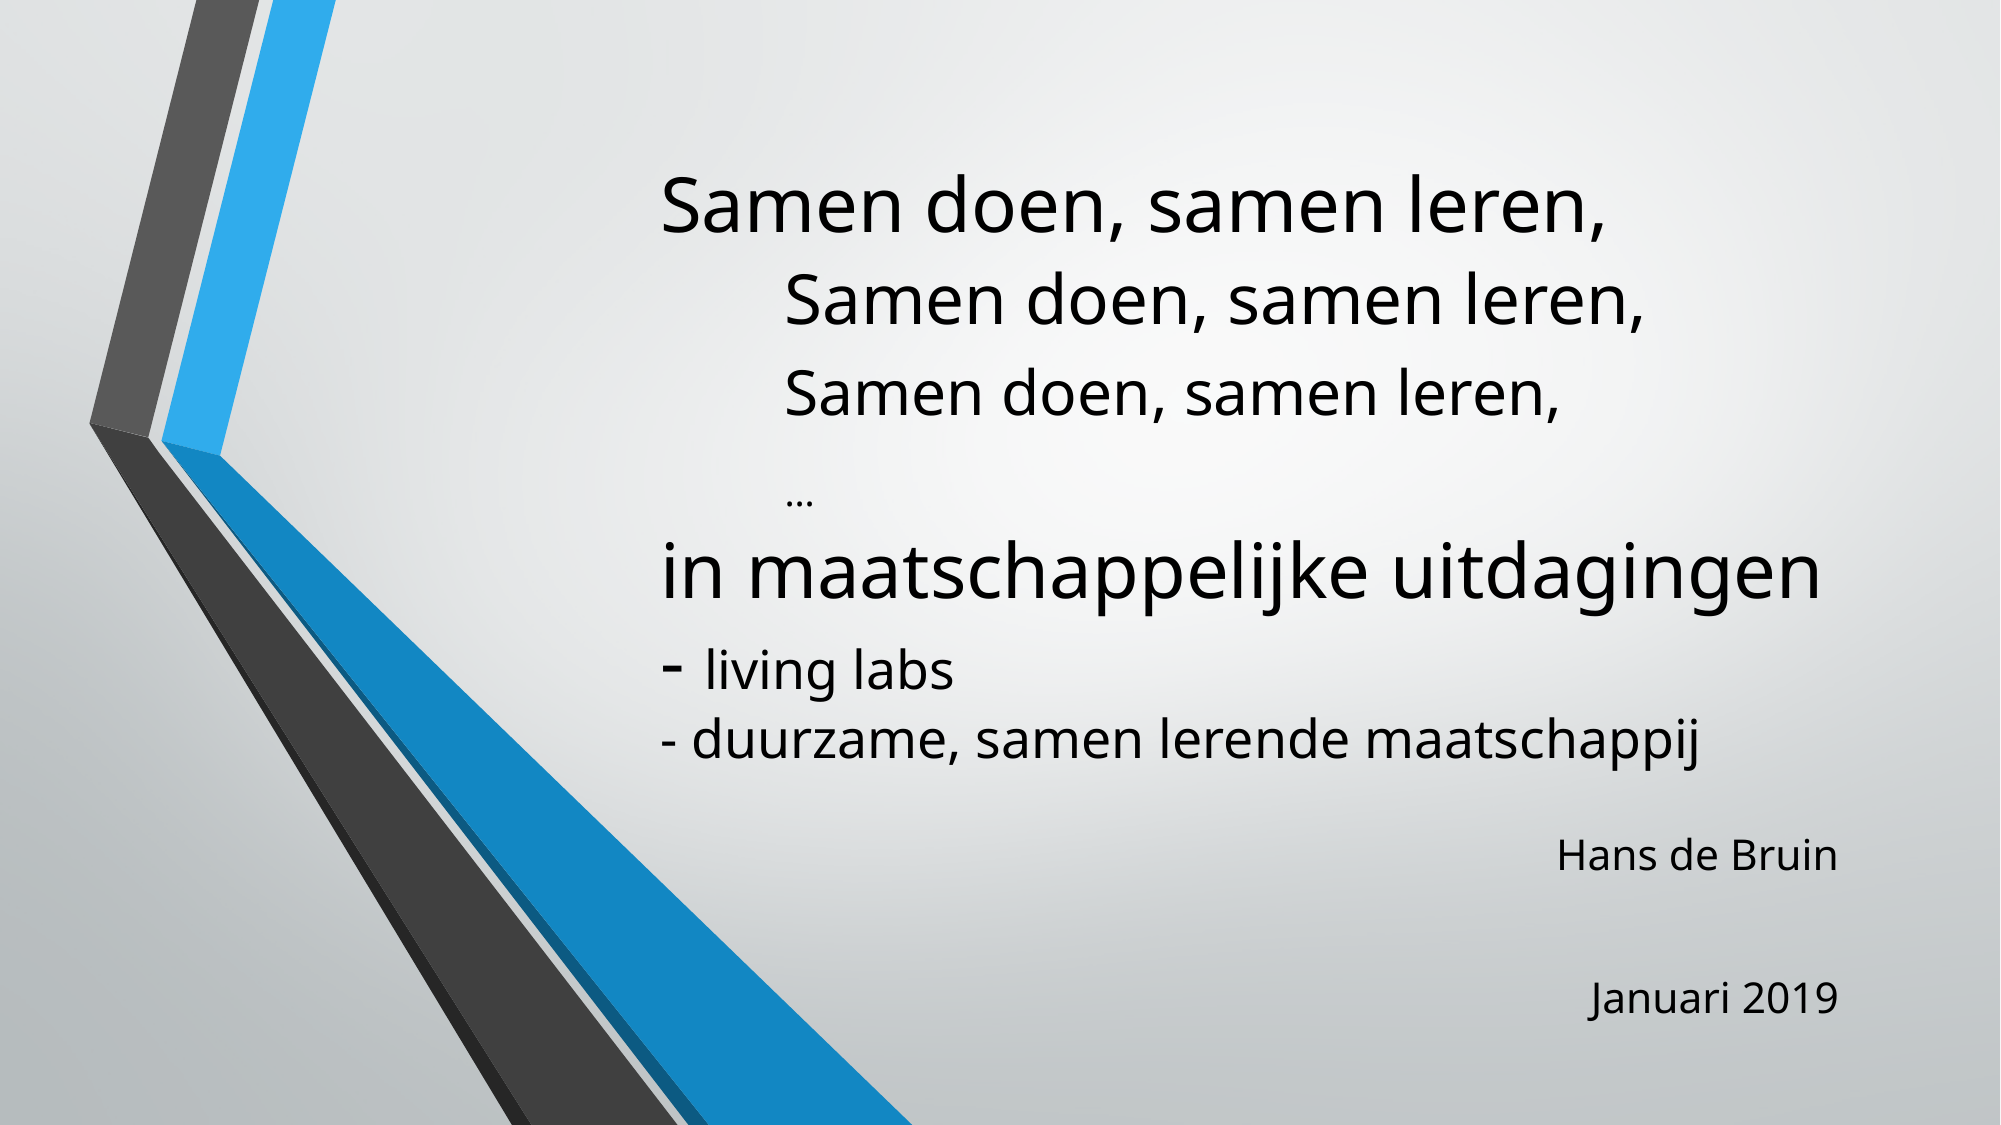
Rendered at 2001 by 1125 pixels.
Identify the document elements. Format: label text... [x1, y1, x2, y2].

subtitle Hans de Bruin Januari 2019 [628, 820, 1854, 1030]
title Samen doen, samen leren, Samen doen, samen leren, Samen doen, samen leren, … in maatschappelijke uitdagingen - living labs - duurzame, samen lerende maatschappij [645, 104, 1890, 821]
